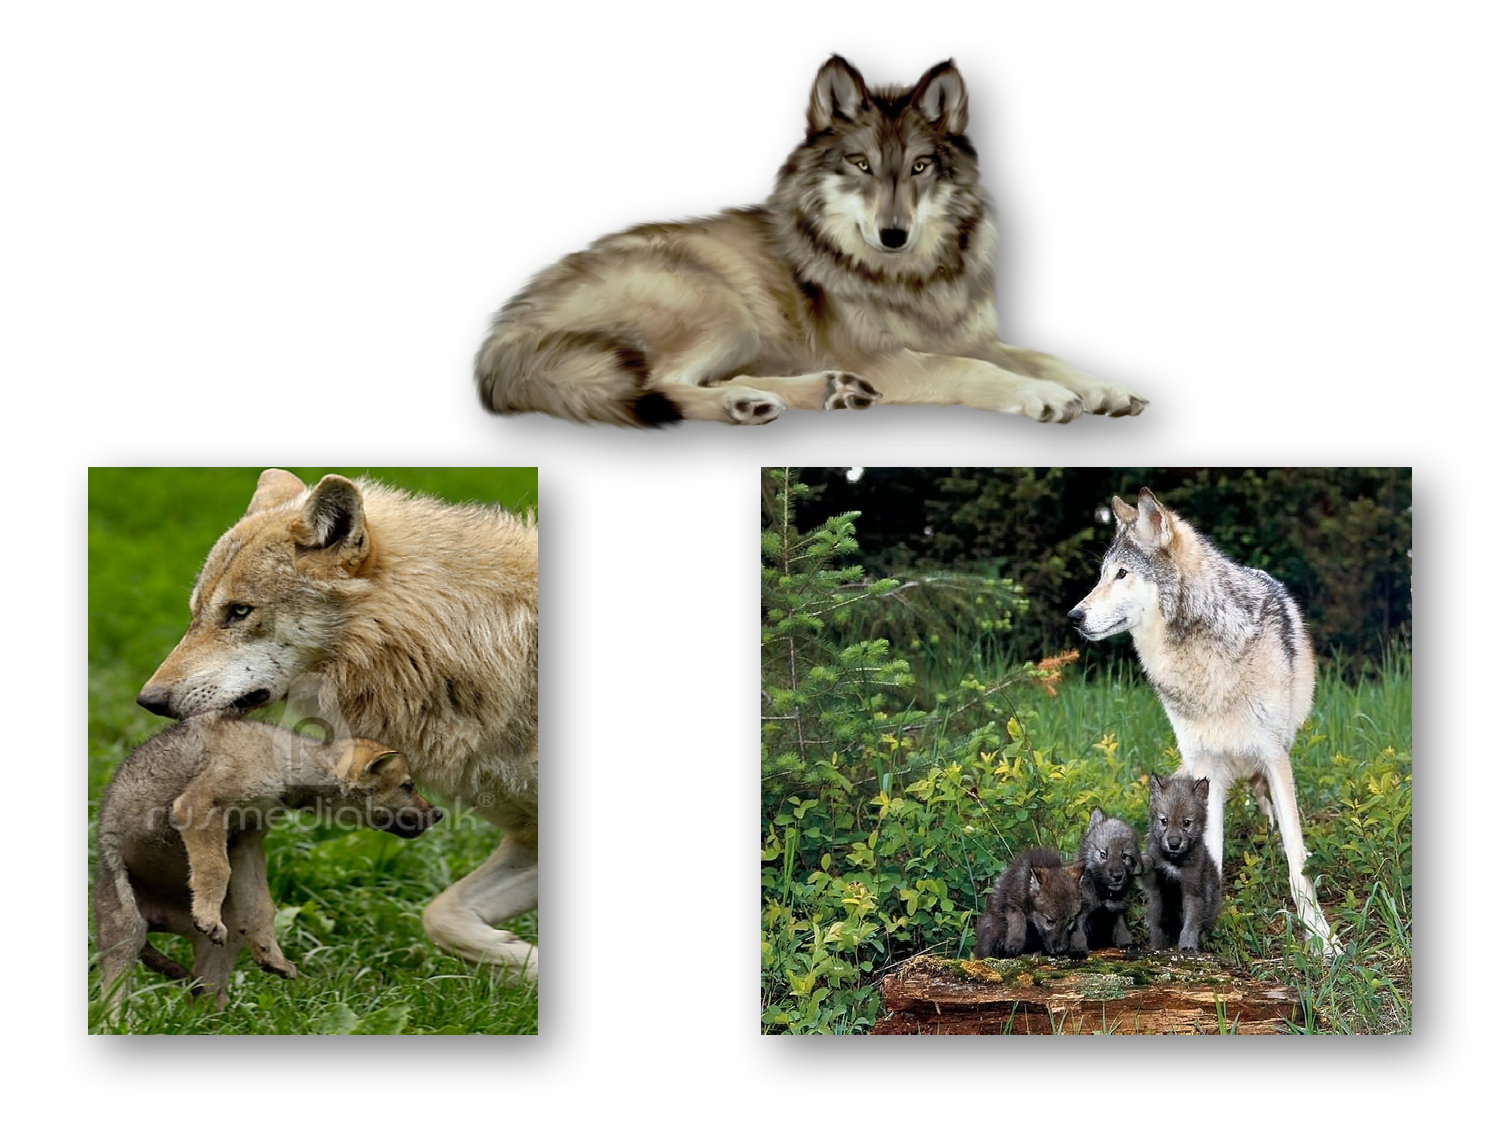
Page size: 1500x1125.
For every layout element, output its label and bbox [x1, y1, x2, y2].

picture [88, 467, 538, 1036]
list [454, 0, 1179, 449]
picture [761, 467, 1412, 1036]
